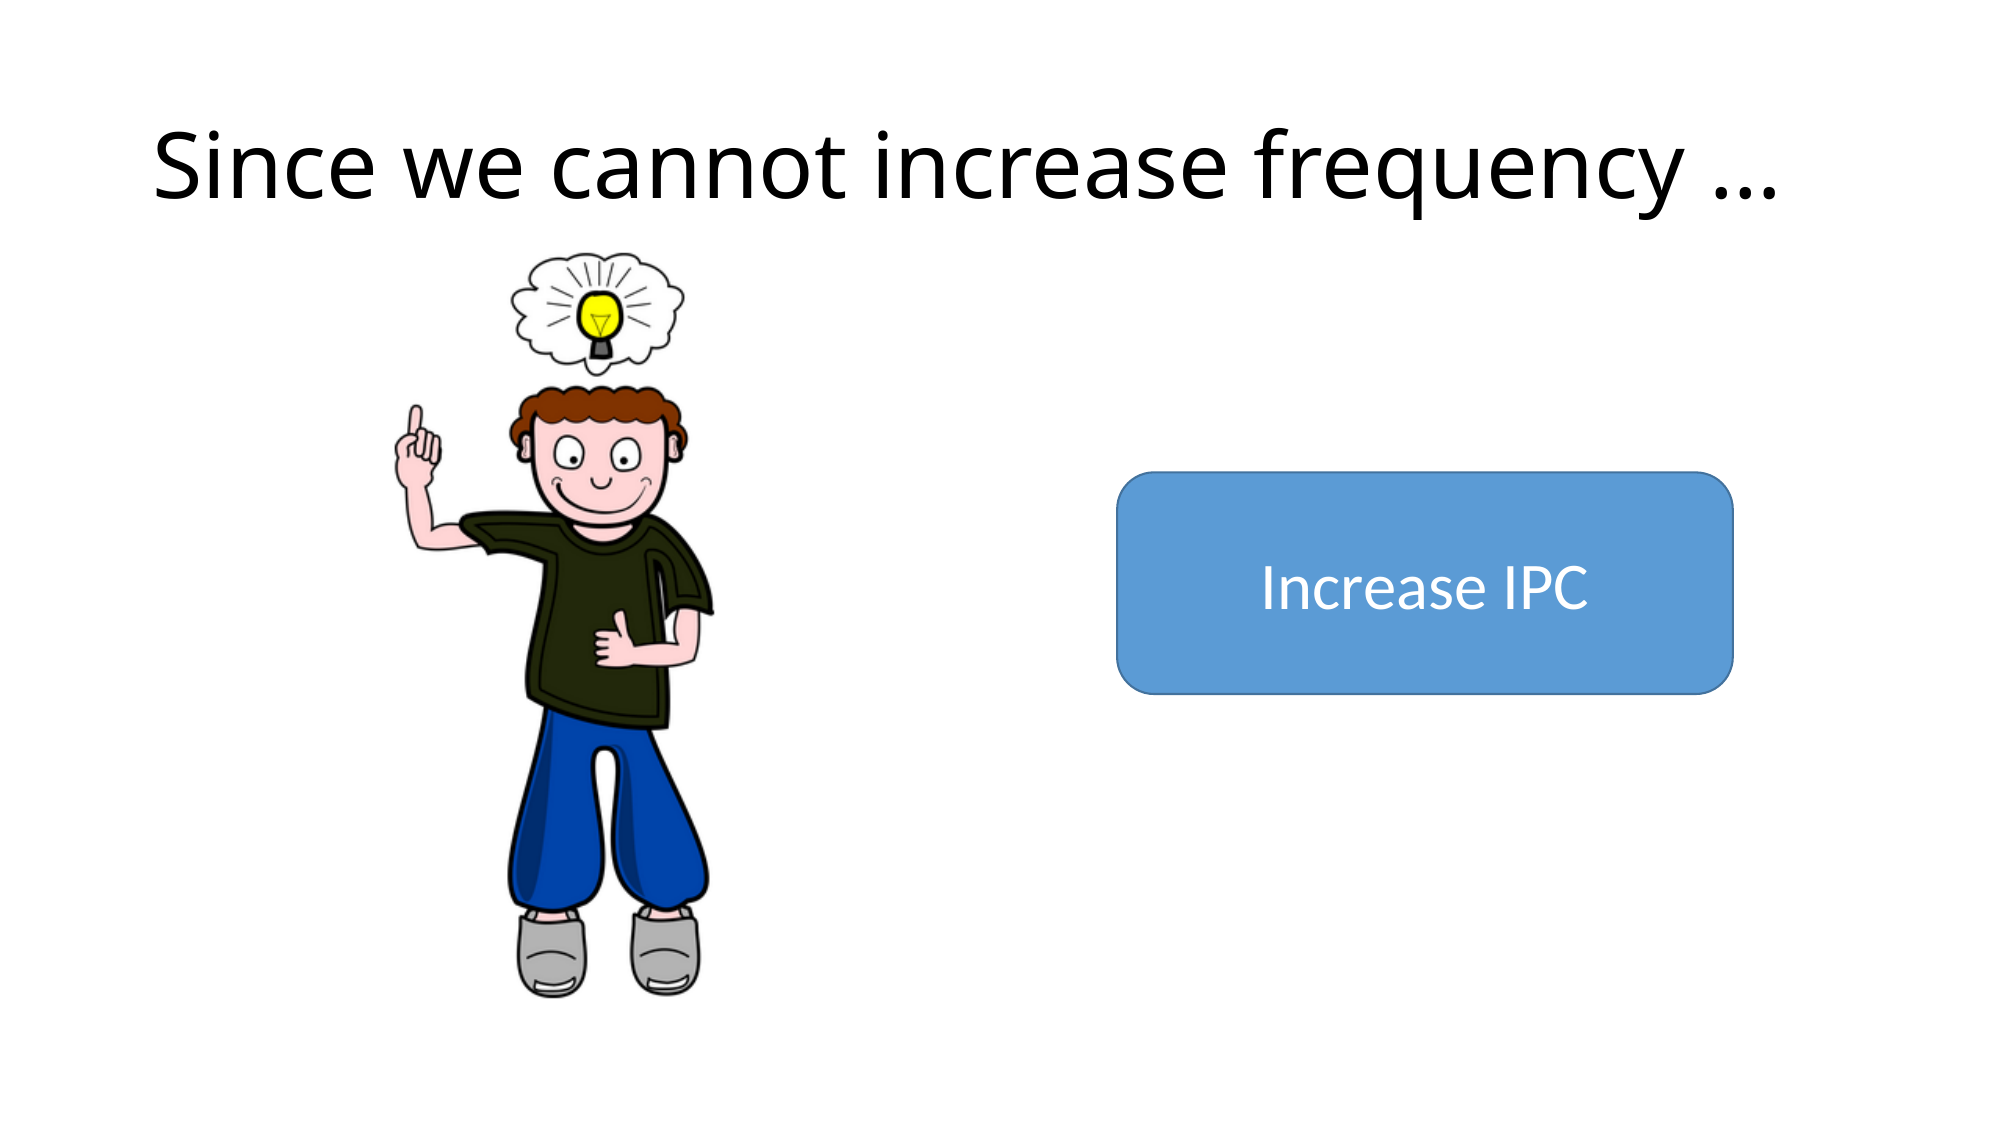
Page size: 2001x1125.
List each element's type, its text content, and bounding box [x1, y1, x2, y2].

picture [381, 247, 741, 1014]
text_box Increase IPC [1116, 471, 1734, 696]
title Since we cannot increase frequency … [137, 59, 1863, 278]
